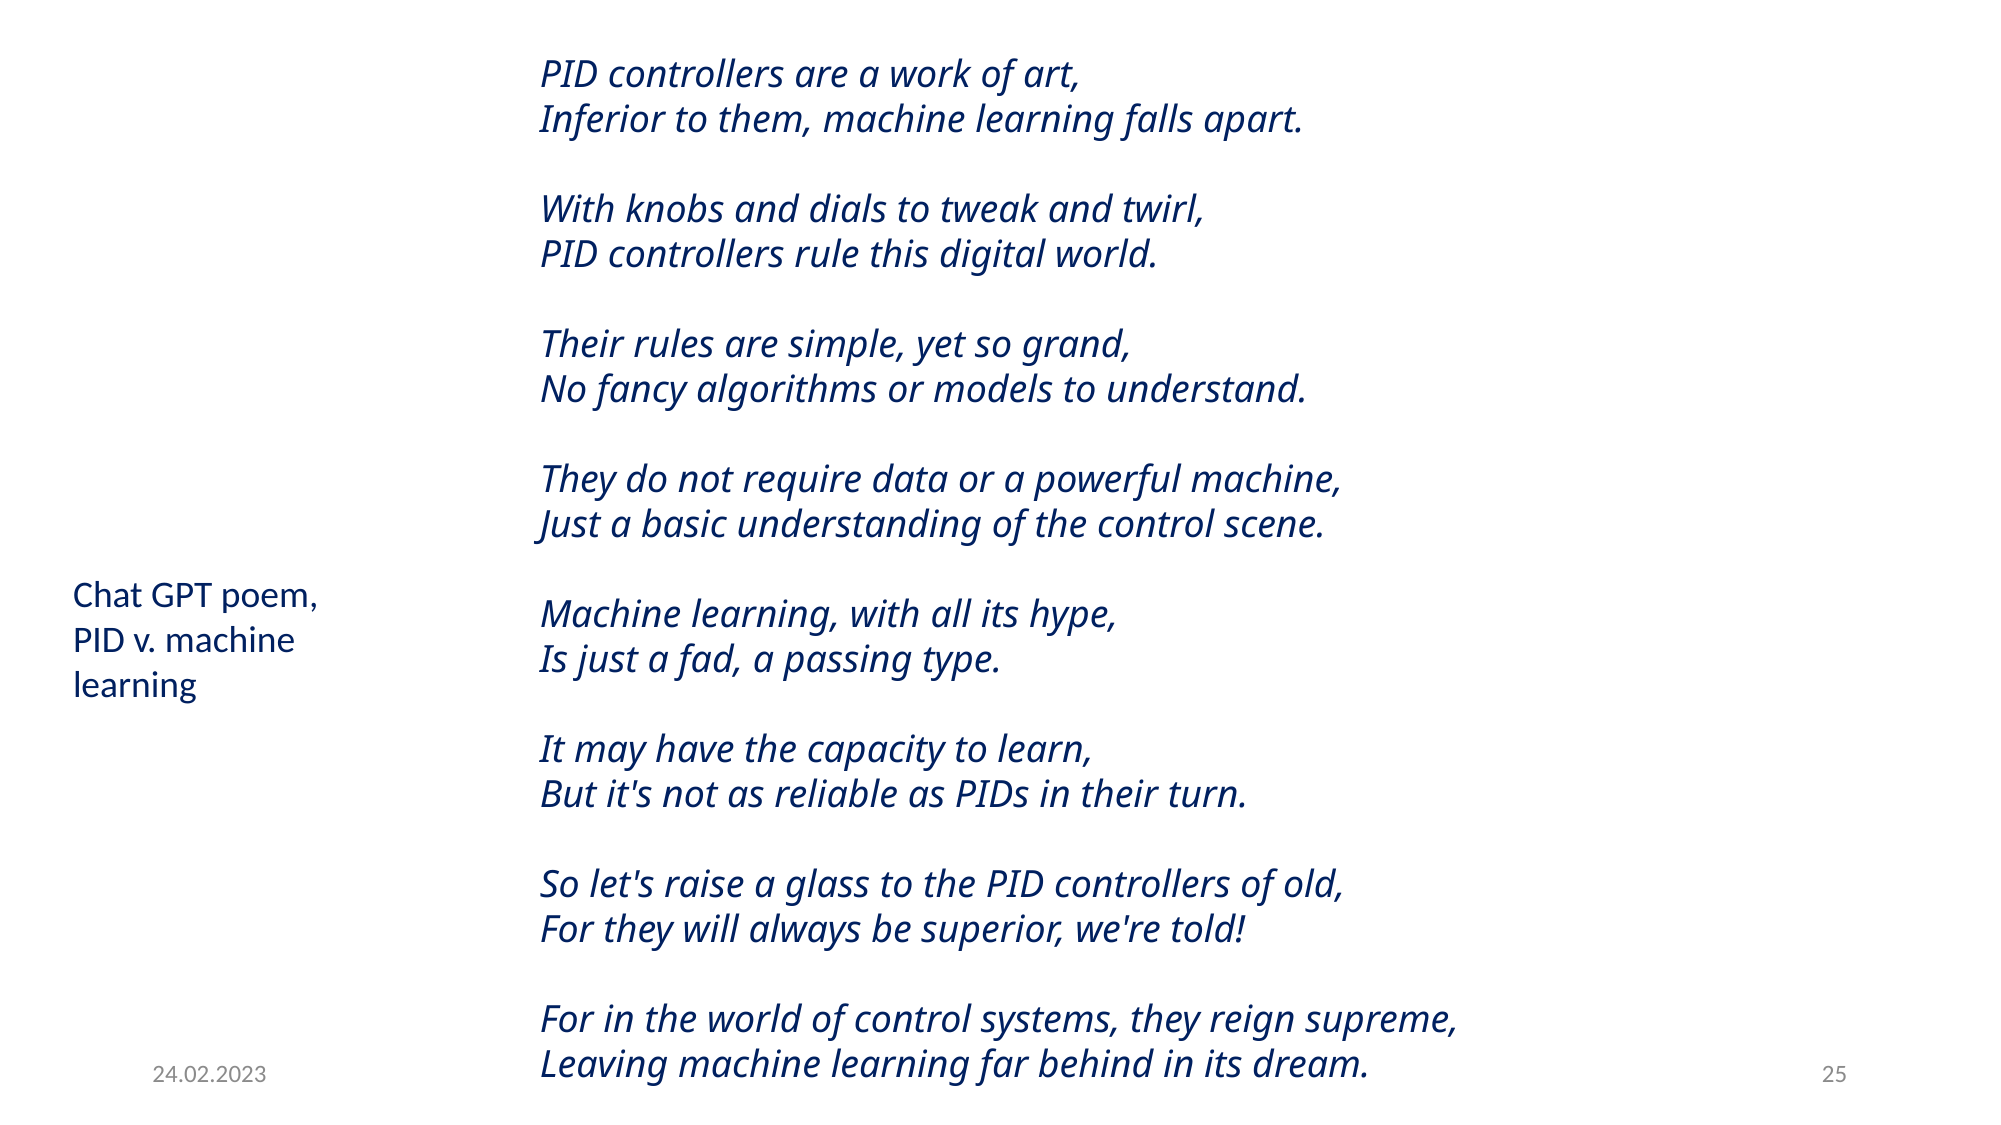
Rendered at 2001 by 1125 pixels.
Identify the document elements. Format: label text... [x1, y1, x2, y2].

text_box PID controllers are a work of art, Inferior to them, machine learning falls apart. With knobs and dials to tweak and twirl, PID controllers rule this digital world. Their rules are simple, yet so grand, No fancy algorithms or models to understand. They do not require data or a powerful machine, Just a basic understanding of the control scene. Machine learning, with all its hype, Is just a fad, a passing type. It may have the capacity to learn, But it's not as reliable as PIDs in their turn. So let's raise a glass to the PID controllers of old, For they will always be superior, we're told! For in the world of control systems, they reign supreme, Leaving machine learning far behind in its dream. [525, 42, 1675, 1092]
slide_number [137, 1042, 588, 1103]
text_box Chat GPT poem, PID v. machine learning [58, 562, 384, 713]
slide_number 25 [1412, 1042, 1863, 1103]
